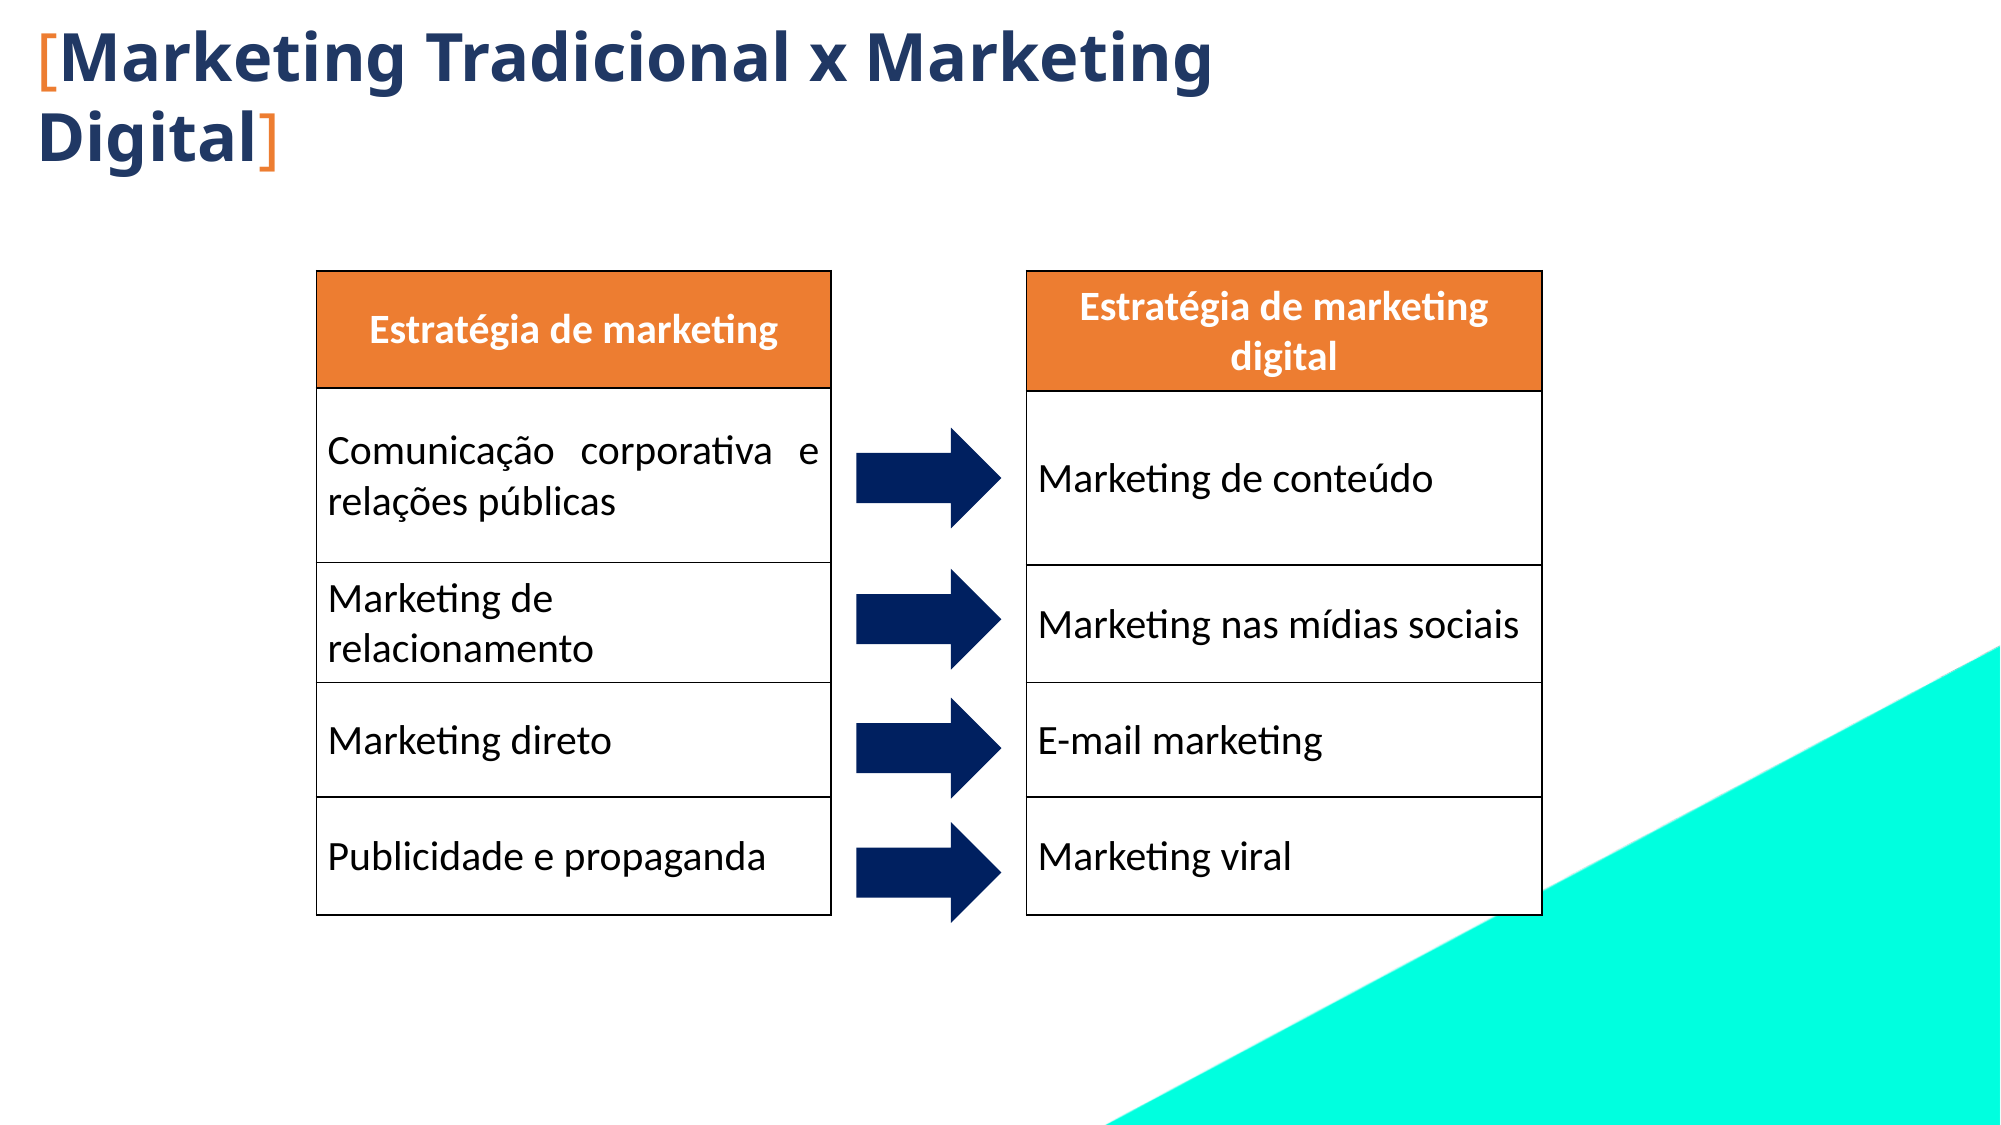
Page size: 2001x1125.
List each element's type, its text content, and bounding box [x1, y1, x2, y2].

text_box [856, 822, 1002, 923]
table_cell Marketing de conteúdo [1027, 392, 1541, 564]
text_box [856, 697, 1002, 799]
table_cell Marketing viral [1027, 798, 1541, 914]
table_header Estratégia de marketing [317, 272, 830, 387]
table_cell Comunicação corporativa e relações públicas [317, 389, 830, 562]
text_box [856, 568, 1002, 670]
text_box [856, 427, 1002, 529]
table_cell E-mail marketing [1027, 683, 1541, 796]
table_header Estratégia de marketing digital [1027, 272, 1541, 390]
table_cell Marketing nas mídias sociais [1027, 566, 1541, 682]
table_cell Publicidade e propaganda [317, 798, 830, 914]
table_cell Marketing direto [317, 683, 830, 796]
picture [0, 0, 2001, 1125]
text_box [Marketing Tradicional x Marketing Digital] [21, 7, 1441, 183]
table_cell Marketing de relacionamento [317, 563, 830, 682]
